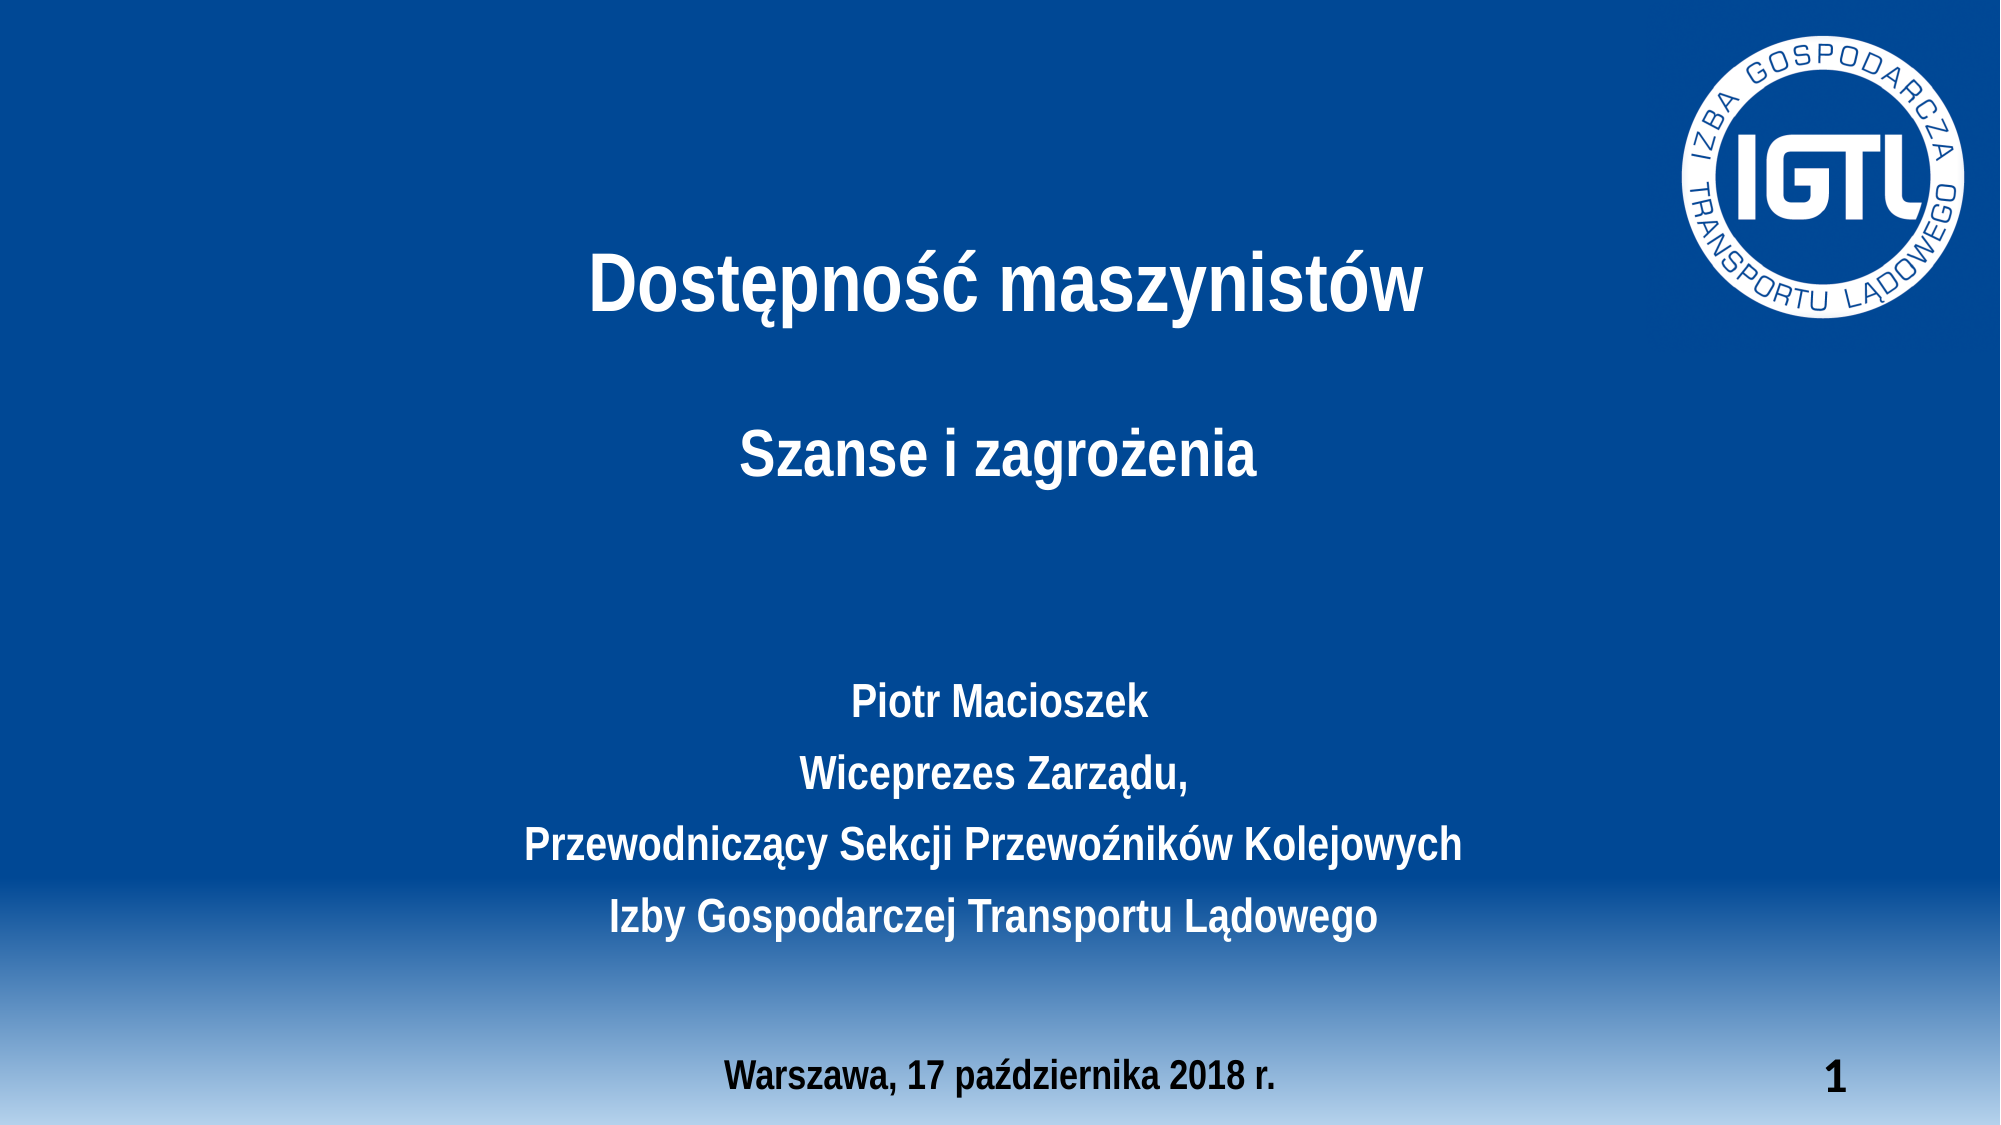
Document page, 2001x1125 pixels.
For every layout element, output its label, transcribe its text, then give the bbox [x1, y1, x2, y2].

slide_number 1 [1412, 1042, 1863, 1103]
title Dostępność maszynistów Szanse i zagrożenia [58, 184, 1955, 499]
footer Warszawa, 17 października 2018 r. [662, 1042, 1338, 1103]
subtitle Piotr Macioszek Wiceprezes Zarządu, Przewodniczący Sekcji Przewoźników Kolejowych Izby Gospodarczej Transportu Lądowego [249, 590, 1750, 952]
picture [1645, 0, 2000, 354]
